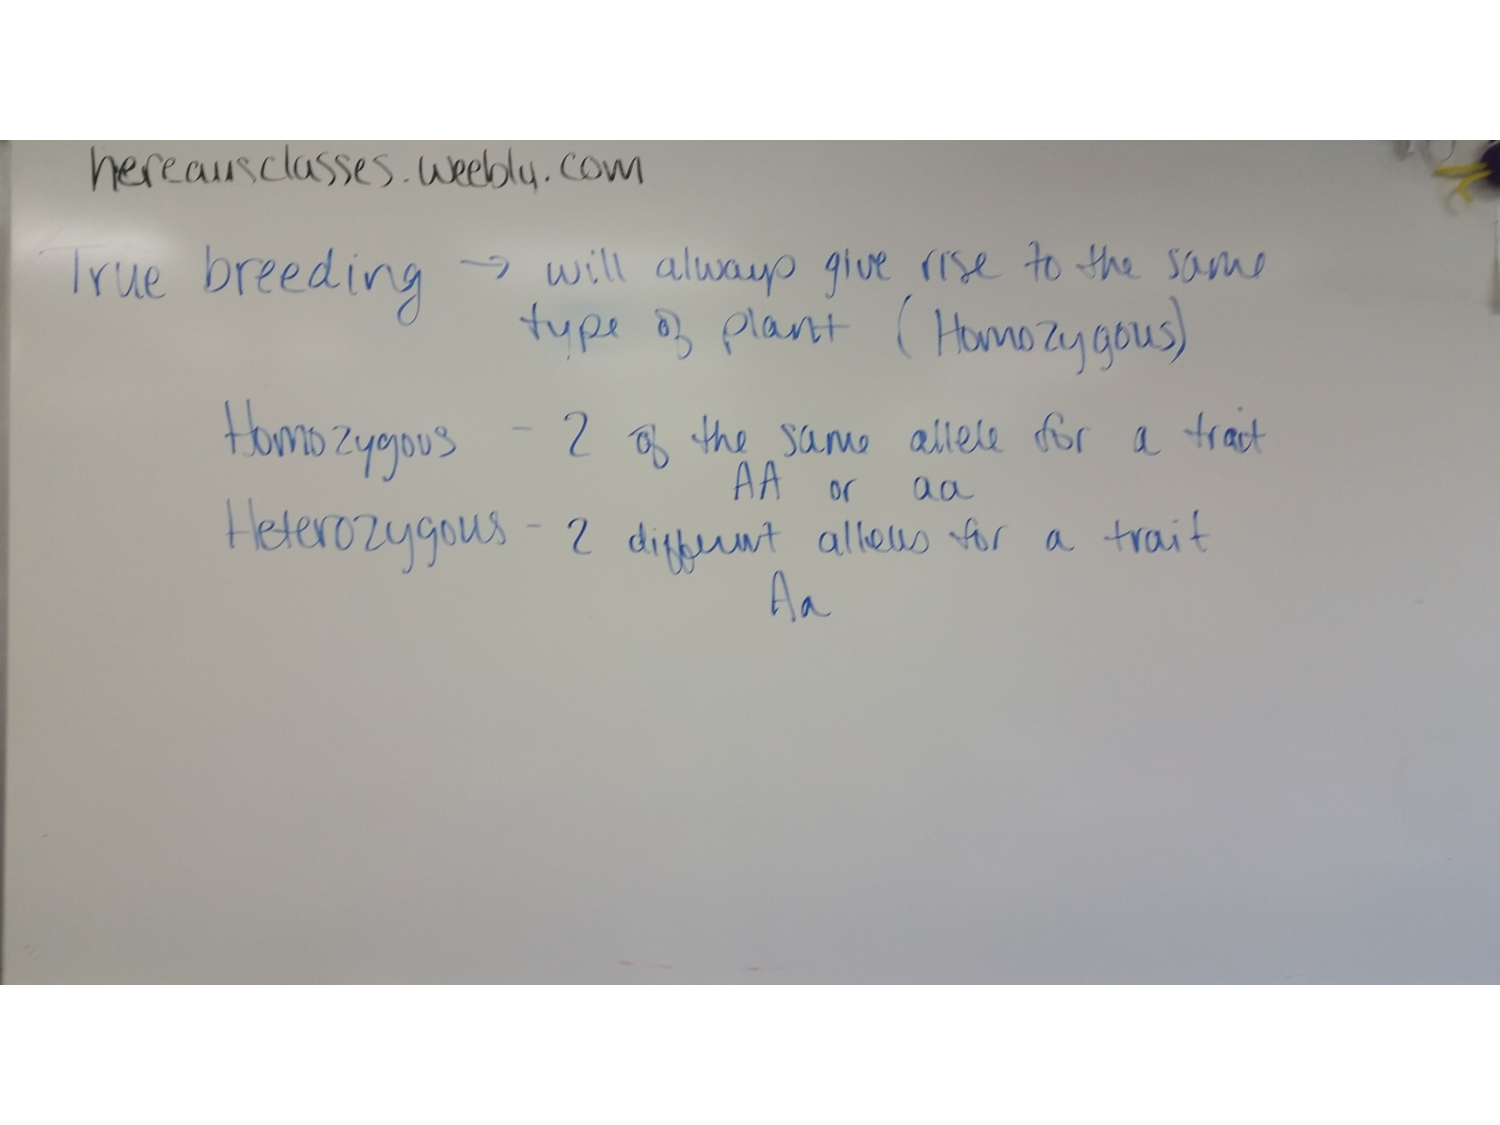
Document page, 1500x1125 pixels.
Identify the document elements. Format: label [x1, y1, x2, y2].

picture [0, 140, 1500, 985]
